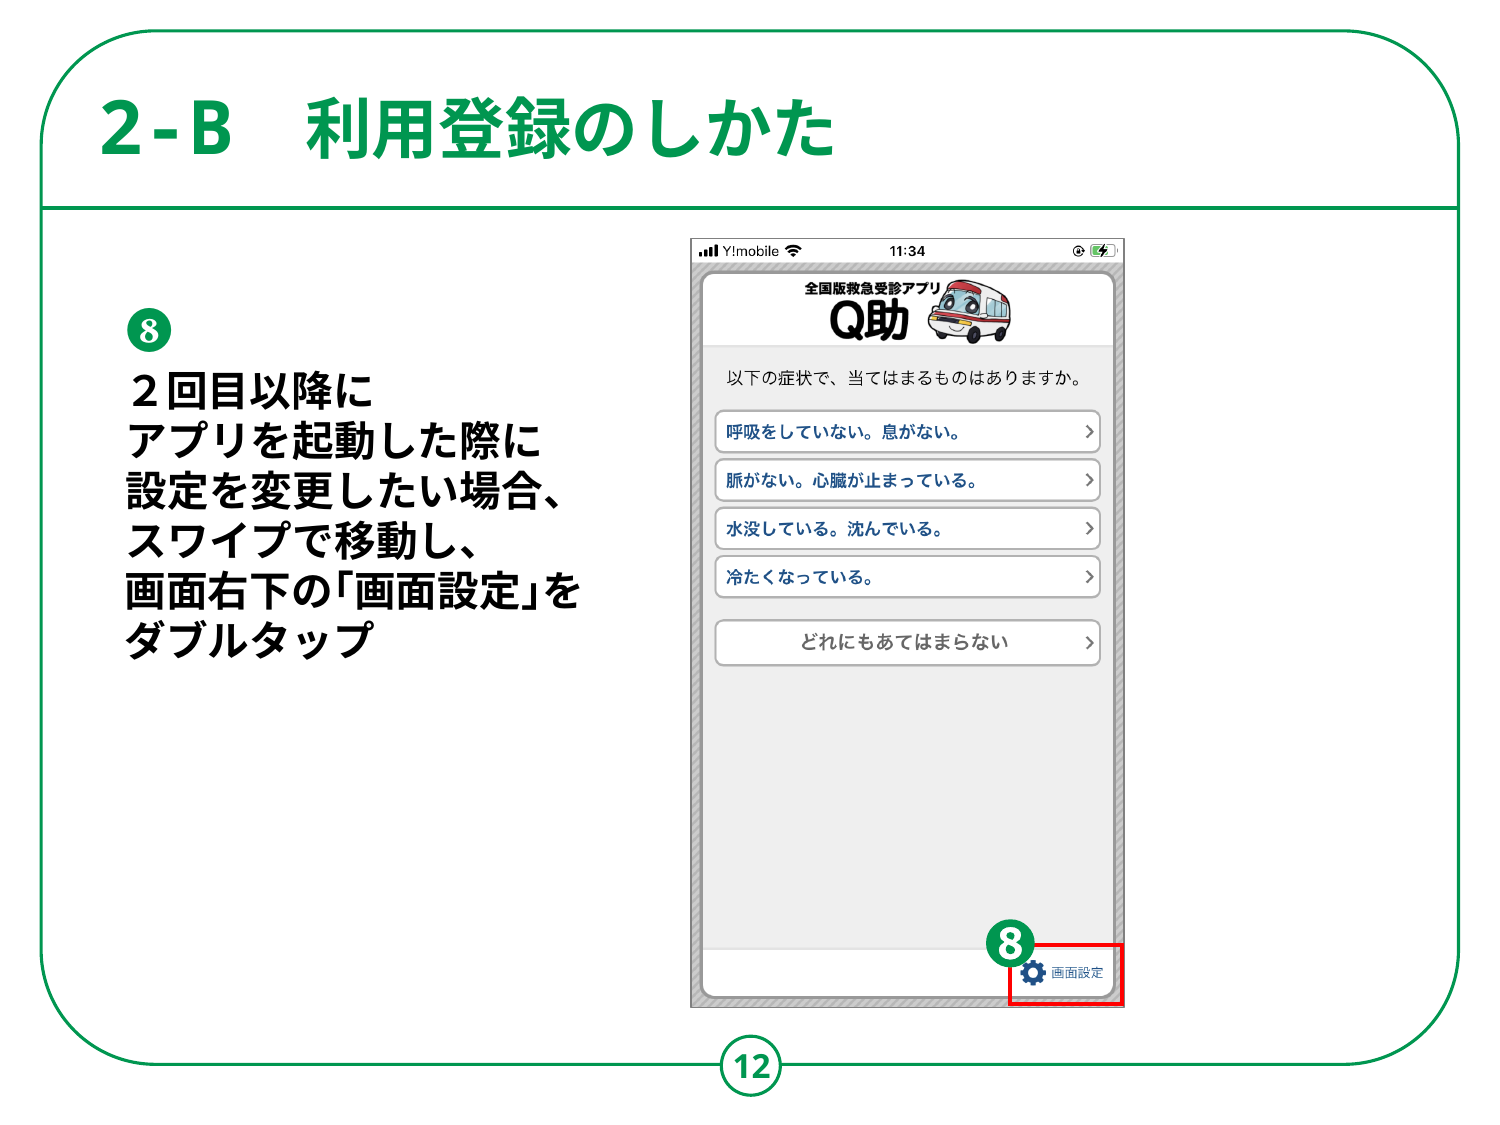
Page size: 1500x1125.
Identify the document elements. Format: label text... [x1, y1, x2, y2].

picture [691, 239, 1124, 1007]
text_box ❽ ２回目以降に アプリを起動した際に 設定を変更したい場合、 スワイプで移動し、 画面右下の｢画面設定｣を ダブルタップ [109, 277, 690, 672]
title 利用登録のしかた [289, 86, 1472, 176]
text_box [986, 919, 1035, 968]
text_box 2-B [83, 90, 291, 179]
